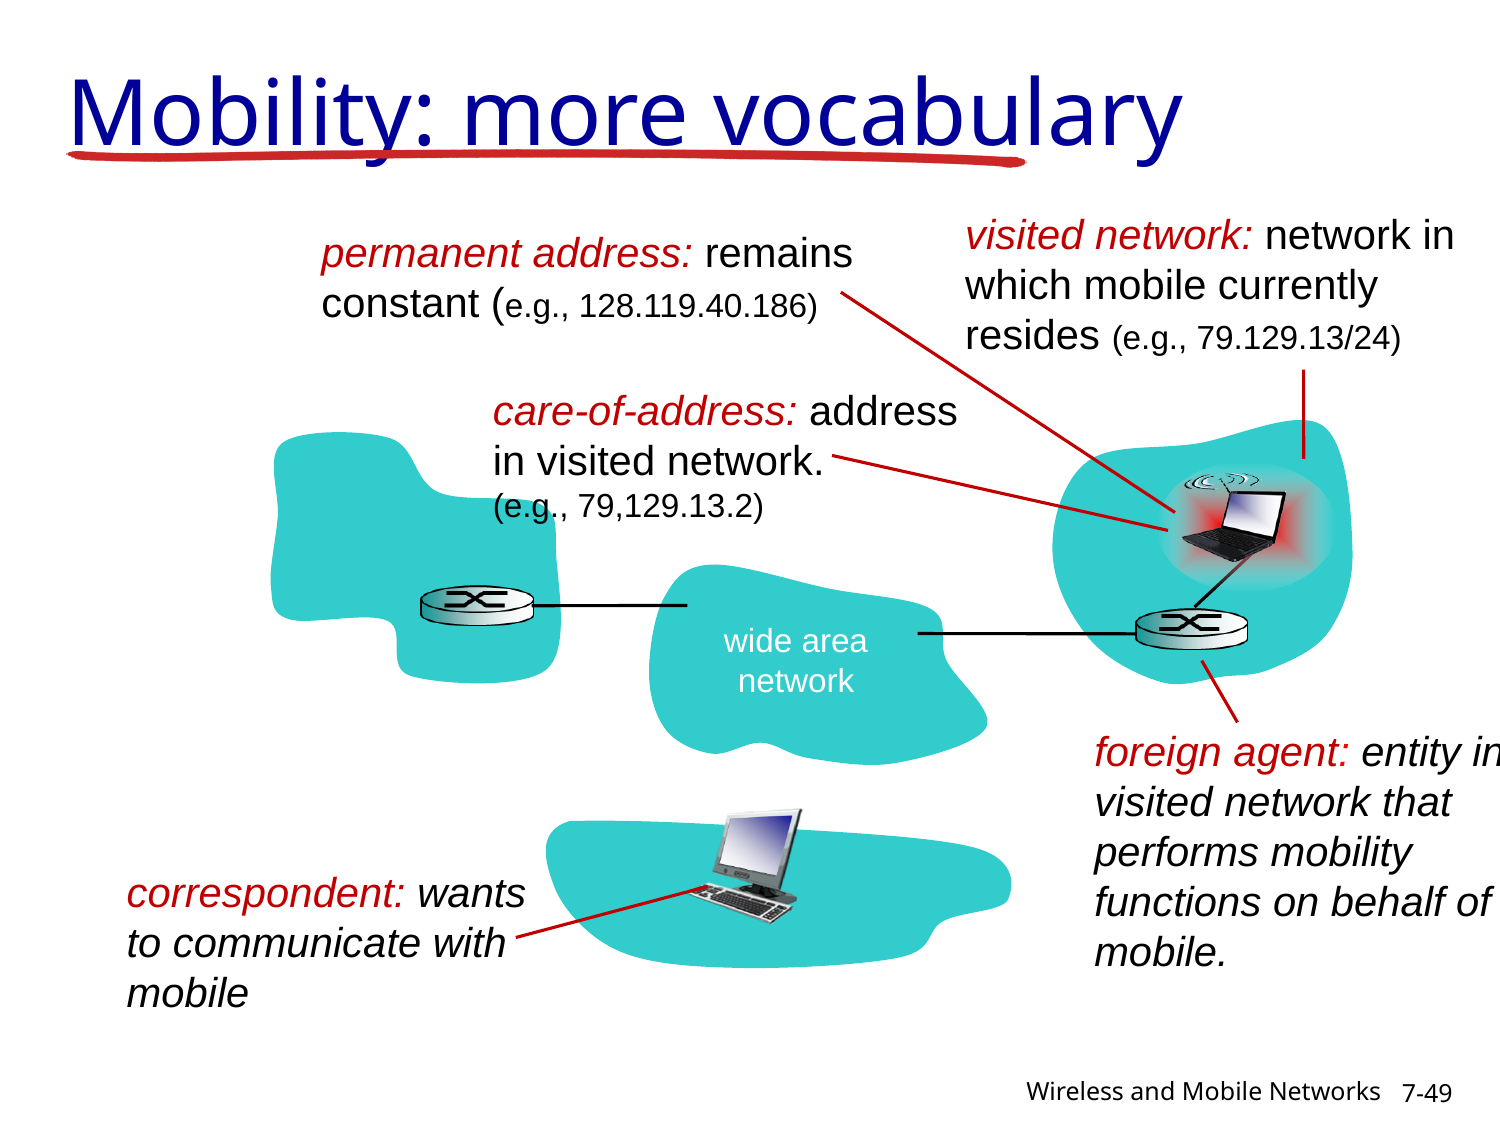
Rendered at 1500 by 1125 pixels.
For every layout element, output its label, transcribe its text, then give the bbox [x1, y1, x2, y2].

text_box wide area network [677, 611, 915, 707]
text_box permanent address: remains constant (e.g., 128.119.40.186) [306, 218, 910, 333]
text_box care-of-address: address in visited network. (e.g., 79,129.13.2) [478, 376, 1026, 532]
slide_number 7-49 [1387, 1069, 1500, 1115]
footer Wireless and Mobile Networks [960, 1067, 1404, 1110]
title Mobility: more vocabulary [51, 14, 1327, 203]
text_box correspondent: wants to communicate with mobile [111, 858, 563, 1024]
text_box [1052, 419, 1353, 685]
text_box [649, 564, 988, 765]
text_box [270, 432, 561, 684]
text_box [1156, 460, 1336, 592]
picture [1134, 608, 1248, 650]
text_box foreign agent: entity in visited network that performs mobility functions on behalf of mobile. [1079, 716, 1500, 982]
text_box visited network: network in which mobile currently resides (e.g., 79.129.13/24) [950, 200, 1500, 366]
picture [420, 585, 534, 627]
picture [62, 144, 1038, 173]
text_box [545, 820, 1012, 969]
picture [655, 803, 805, 933]
